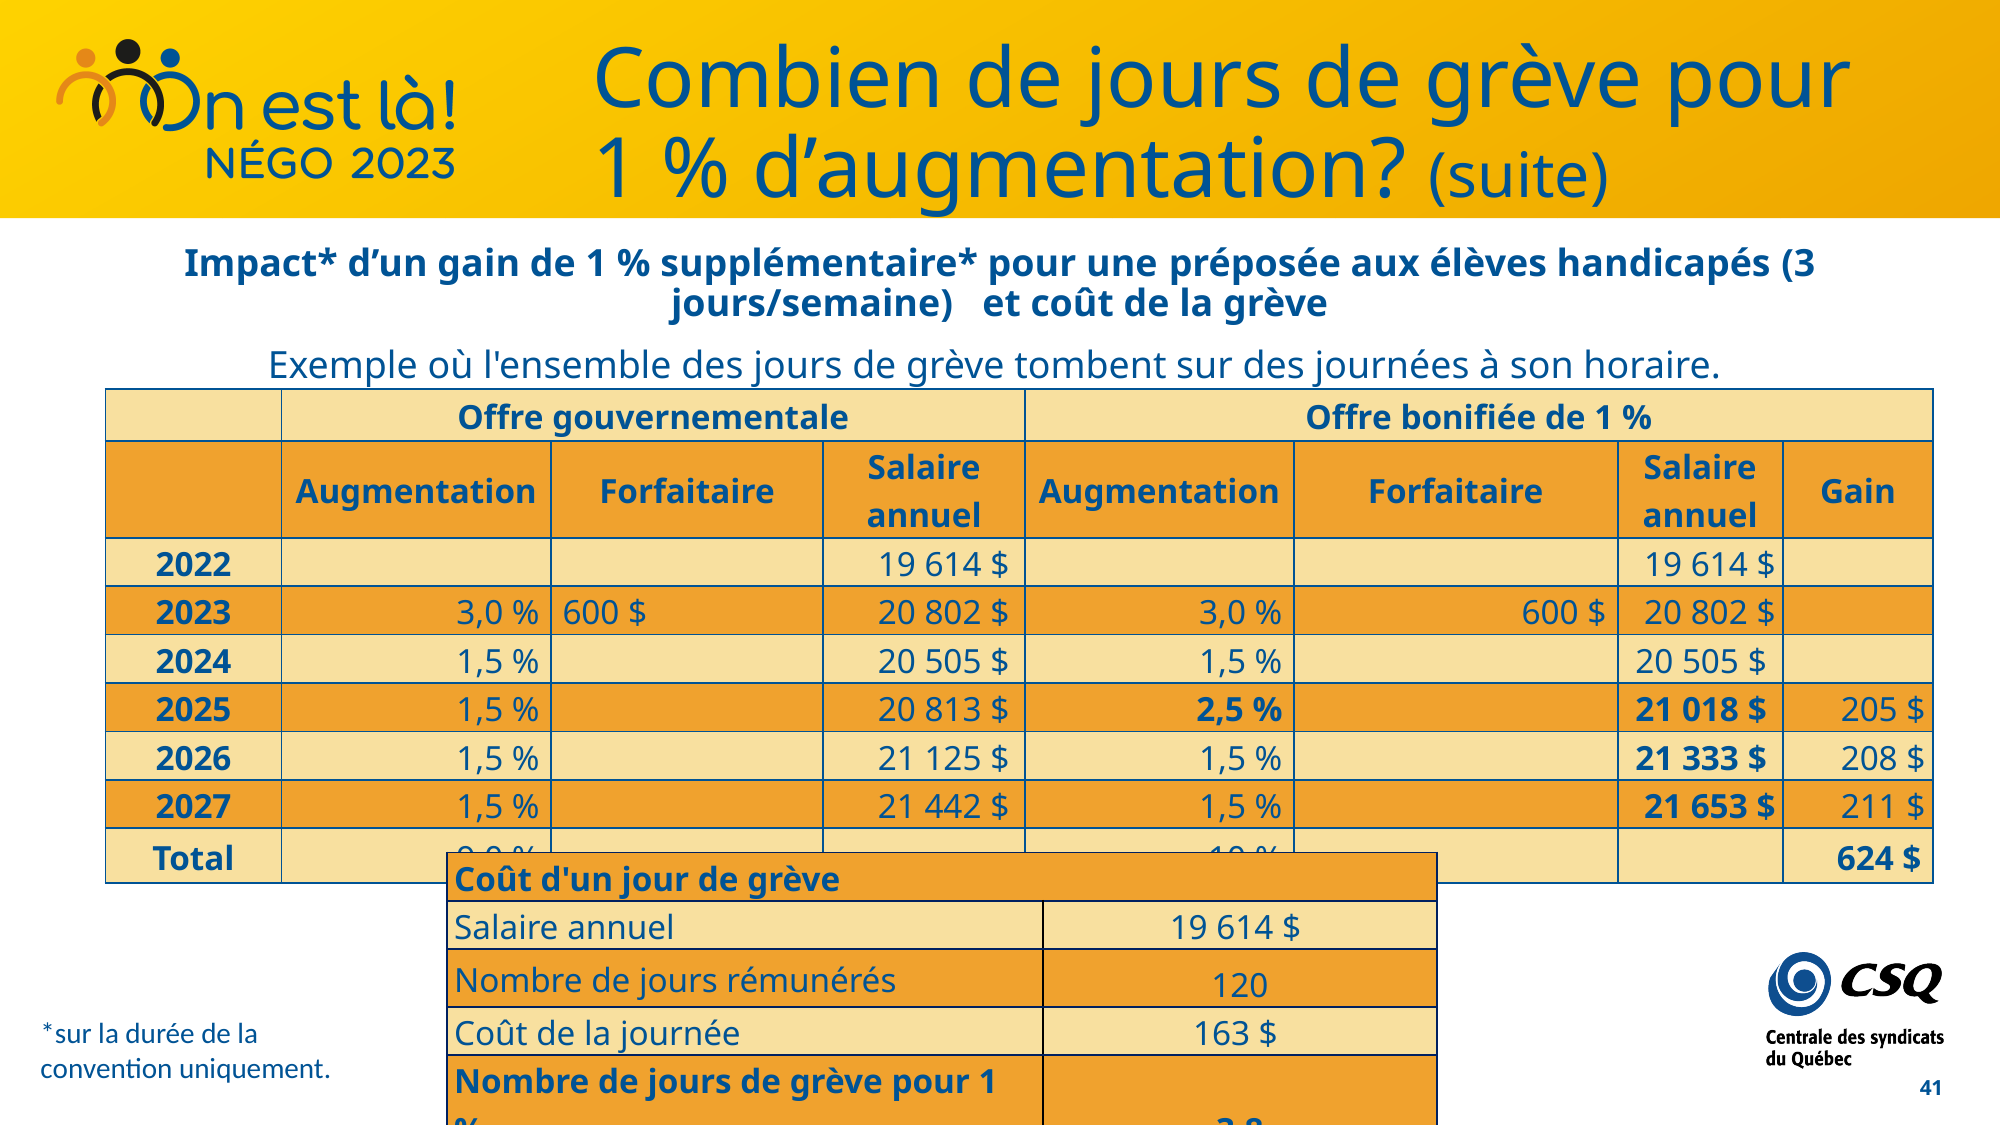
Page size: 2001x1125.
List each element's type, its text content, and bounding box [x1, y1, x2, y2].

table_cell Augmentation [1026, 442, 1293, 537]
table_cell 9,0 % [282, 829, 550, 882]
title Combien de jours de grève pour 1 % d’augmentation? (suite) [577, 27, 1906, 180]
table_cell [552, 781, 822, 827]
table_cell 19 614 $ [824, 539, 1024, 585]
table_cell 2027 [106, 781, 281, 827]
table_cell [1295, 635, 1617, 682]
table_cell 120 [1044, 950, 1436, 1006]
table_header Offre gouvernementale [282, 390, 1024, 440]
table_cell 1,5 % [1026, 635, 1293, 682]
table_cell 20 505 $ [1619, 635, 1782, 682]
table_cell 205 $ [1784, 684, 1932, 731]
table_cell [552, 539, 822, 585]
table_cell [1295, 732, 1617, 779]
table_cell 3,8 [1044, 1056, 1436, 1125]
table_header Coût d'un jour de grève [448, 853, 1436, 900]
table_cell Forfaitaire [552, 442, 822, 537]
table_cell Forfaitaire [1295, 442, 1617, 537]
table_cell 20 802 $ [824, 587, 1024, 634]
table_cell Coût de la journée [448, 1008, 1042, 1054]
table_cell [1784, 587, 1932, 634]
table_cell 600 $ [1295, 587, 1617, 634]
table_cell 20 802 $ [1619, 587, 1782, 634]
table_cell [552, 635, 822, 682]
slide_number 41 [1646, 1067, 1959, 1125]
table_cell 600 $ [552, 587, 822, 634]
table_cell 19 614 $ [1044, 902, 1436, 948]
table_cell [1295, 539, 1617, 585]
table_cell 624 $ [1784, 829, 1932, 882]
table_cell 21 442 $ [824, 781, 1024, 827]
list Impact* d’un gain de 1 % supplémentaire* pour une préposée aux élèves handicapés (3 jours/semaine) et coût de la grève Exemple où l'ensemble des jours de grève tombent sur des journées à son horaire. [25, 236, 1975, 951]
table_cell Salaire annuel [448, 902, 1042, 948]
table_cell Total [106, 829, 281, 882]
table_cell 1,5 % [282, 635, 550, 682]
table_cell 10 % [1026, 829, 1293, 852]
table_cell 20 813 $ [824, 684, 1024, 731]
table_cell Salaire annuel [1619, 442, 1782, 537]
table_header [106, 390, 281, 440]
table_cell 1,5 % [282, 781, 550, 827]
table_cell [1784, 635, 1932, 682]
text_box *sur la durée de la convention uniquement. [25, 1007, 407, 1093]
table_cell 2024 [106, 635, 281, 682]
table_cell 1,5 % [282, 684, 550, 731]
table_cell [552, 732, 822, 779]
table_cell 163 $ [1044, 1008, 1436, 1054]
table_cell Gain [1784, 442, 1932, 537]
table_cell 2,5 % [1026, 684, 1293, 731]
table_cell [1295, 684, 1617, 731]
picture [0, 0, 2000, 1125]
table_cell [552, 829, 822, 852]
table_cell 21 653 $ [1619, 781, 1782, 827]
table_cell Salaire annuel [824, 442, 1024, 537]
table_cell [824, 829, 1024, 852]
table_cell [282, 539, 550, 585]
table_cell [552, 684, 822, 731]
table_cell 1,5 % [282, 732, 550, 779]
table_cell 3,0 % [282, 587, 550, 634]
table_cell [1295, 781, 1617, 827]
table_cell 1,5 % [1026, 732, 1293, 779]
table_cell 2023 [106, 587, 281, 634]
table_cell 208 $ [1784, 732, 1932, 779]
table_cell 2025 [106, 684, 281, 731]
table_cell Nombre de jours de grève pour 1 % [448, 1056, 1042, 1125]
table_cell Augmentation [282, 442, 550, 537]
table_cell 21 333 $ [1619, 732, 1782, 779]
table_cell [1619, 829, 1782, 882]
table_cell 21 018 $ [1619, 684, 1782, 731]
table_cell [1026, 539, 1293, 585]
table_cell 2026 [106, 732, 281, 779]
table_cell 21 125 $ [824, 732, 1024, 779]
table_cell 2022 [106, 539, 281, 585]
table_cell [106, 442, 281, 537]
table_cell 3,0 % [1026, 587, 1293, 634]
table_cell [1784, 539, 1932, 585]
table_cell [1295, 829, 1617, 882]
table_cell Nombre de jours rémunérés [448, 950, 1042, 1006]
table_cell 19 614 $ [1619, 539, 1782, 585]
table_cell 211 $ [1784, 781, 1932, 827]
table_header Offre bonifiée de 1 % [1026, 390, 1932, 440]
table_cell 20 505 $ [824, 635, 1024, 682]
table_cell 1,5 % [1026, 781, 1293, 827]
